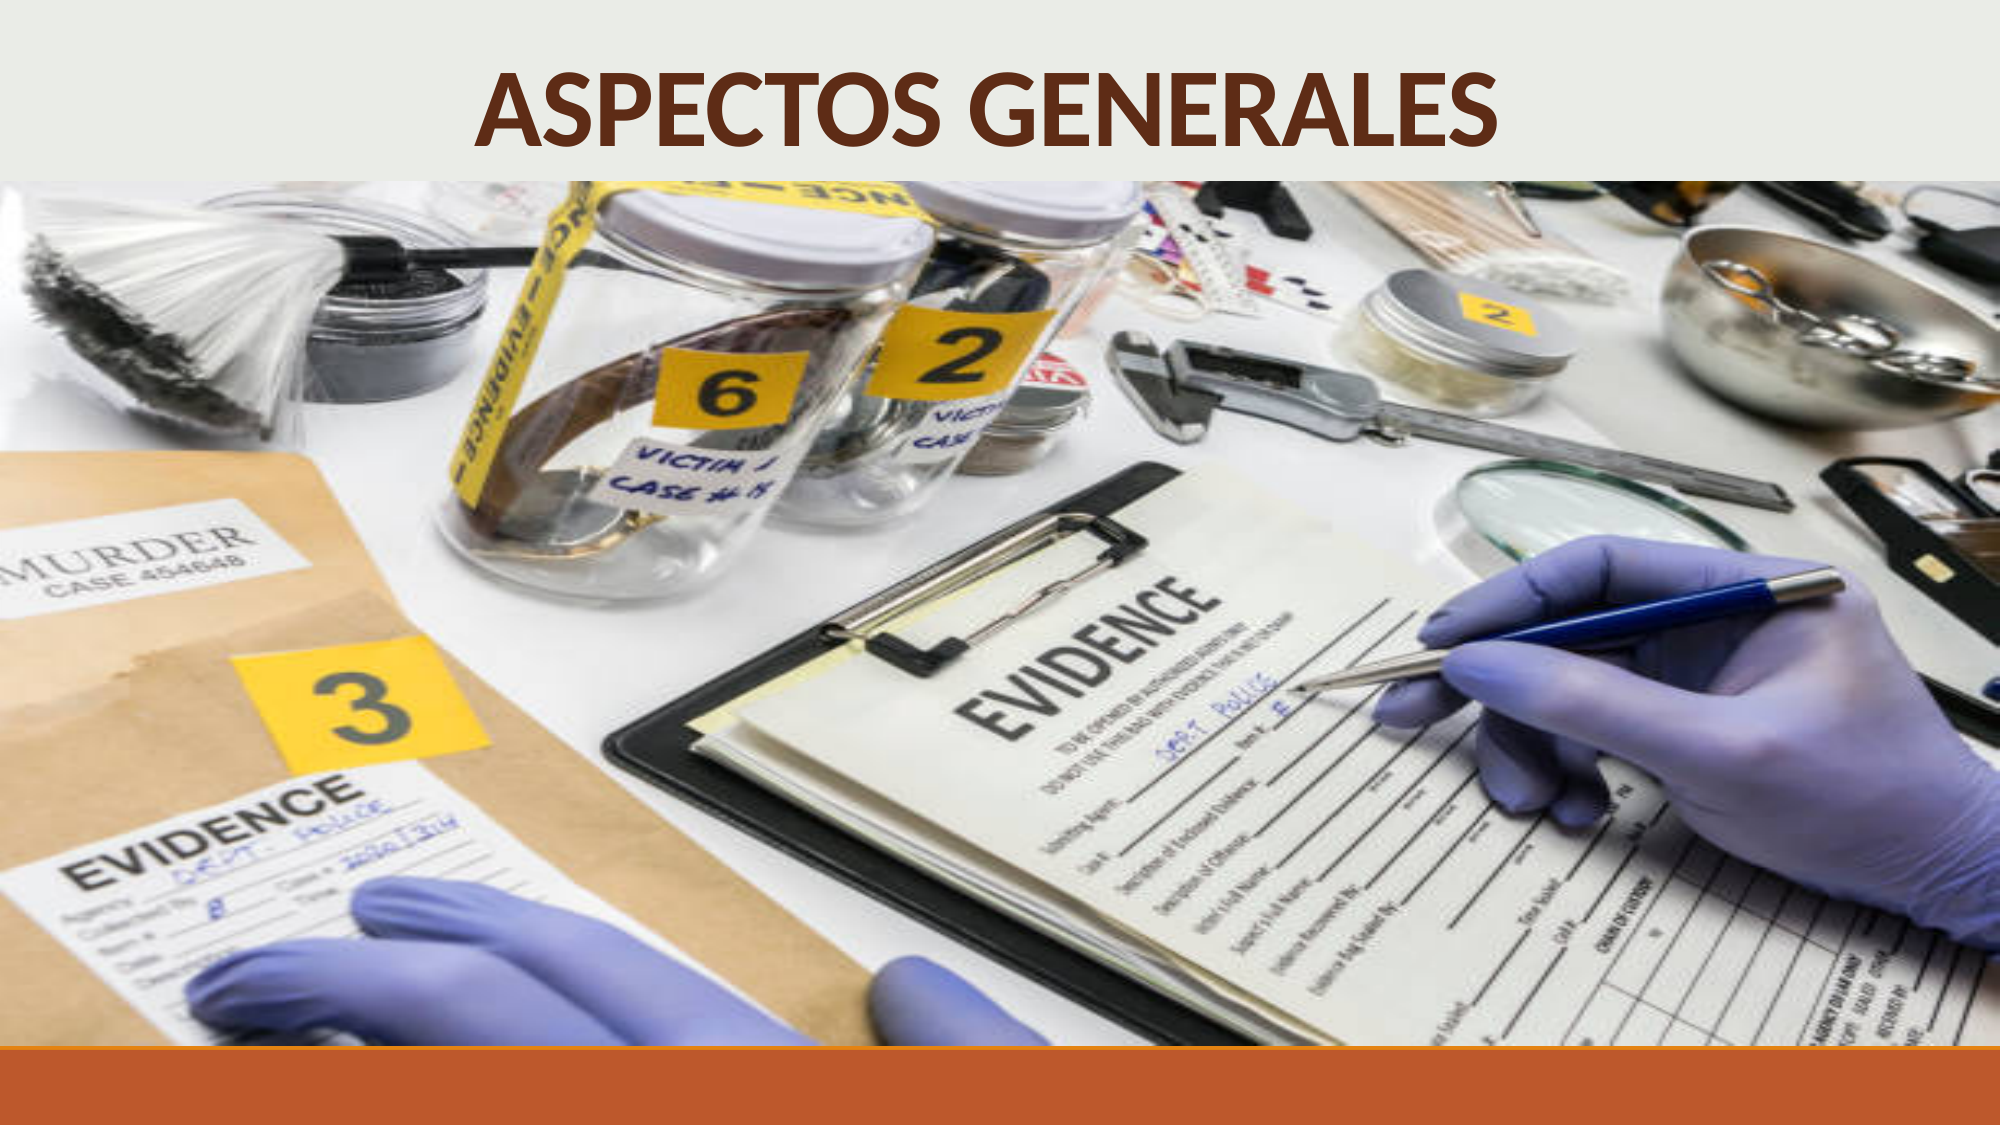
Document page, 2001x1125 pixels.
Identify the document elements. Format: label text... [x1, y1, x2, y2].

picture [0, 180, 2000, 1047]
title ASPECTOS GENERALES [0, 19, 2000, 177]
